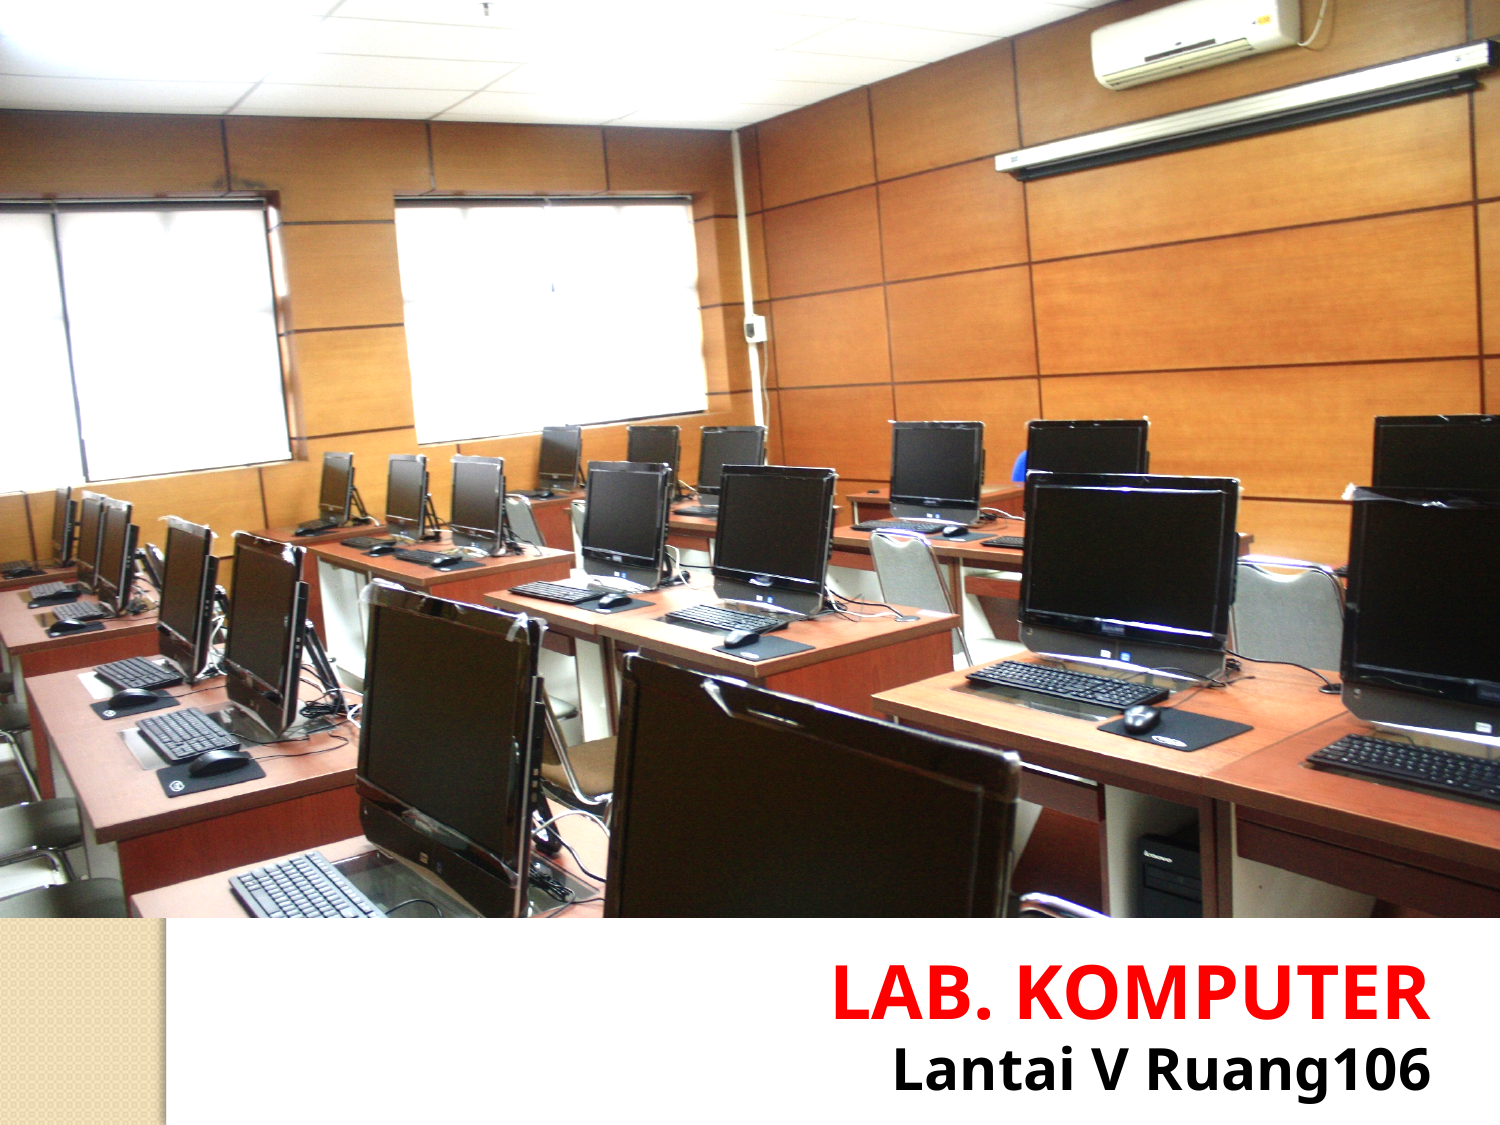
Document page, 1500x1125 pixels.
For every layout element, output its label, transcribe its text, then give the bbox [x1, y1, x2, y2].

text_box Lantai V Ruang106 [71, 1024, 1447, 1110]
text_box LAB. KOMPUTER [178, 936, 1447, 1024]
picture [0, 0, 1500, 918]
